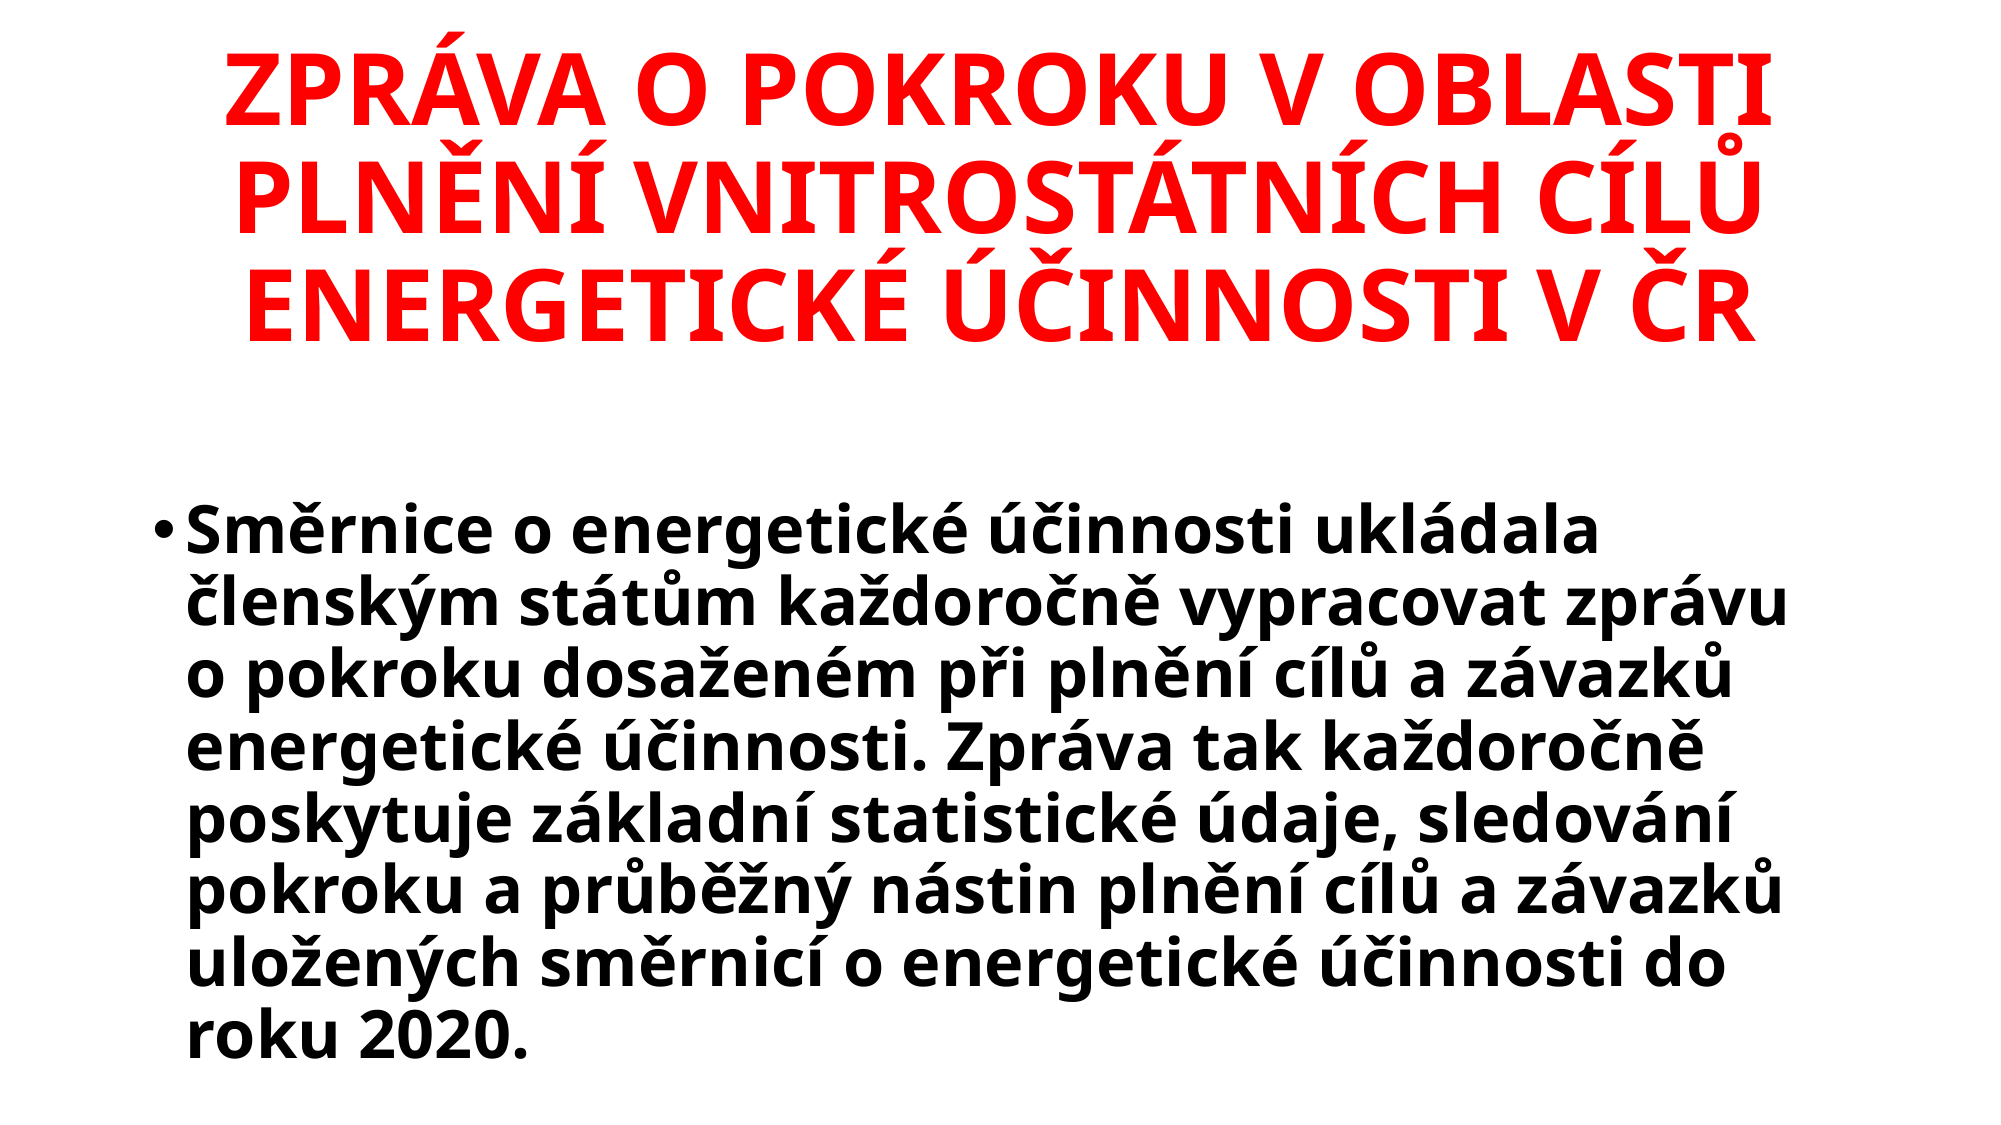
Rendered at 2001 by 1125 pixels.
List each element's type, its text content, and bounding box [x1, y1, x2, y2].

title ZPRÁVA O POKROKU V OBLASTI PLNĚNÍ VNITROSTÁTNÍCH CÍLŮ ENERGETICKÉ ÚČINNOSTI V ČR [137, 22, 1863, 379]
list Směrnice o energetické účinnosti ukládala členským státům každoročně vypracovat zprávu o pokroku dosaženém při plnění cílů a závazků energetické účinnosti. Zpráva tak každoročně poskytuje základní statistické údaje, sledování pokroku a průběžný nástin plnění cílů a závazků uložených směrnicí o energetické účinnosti do roku 2020. [137, 488, 1863, 1084]
